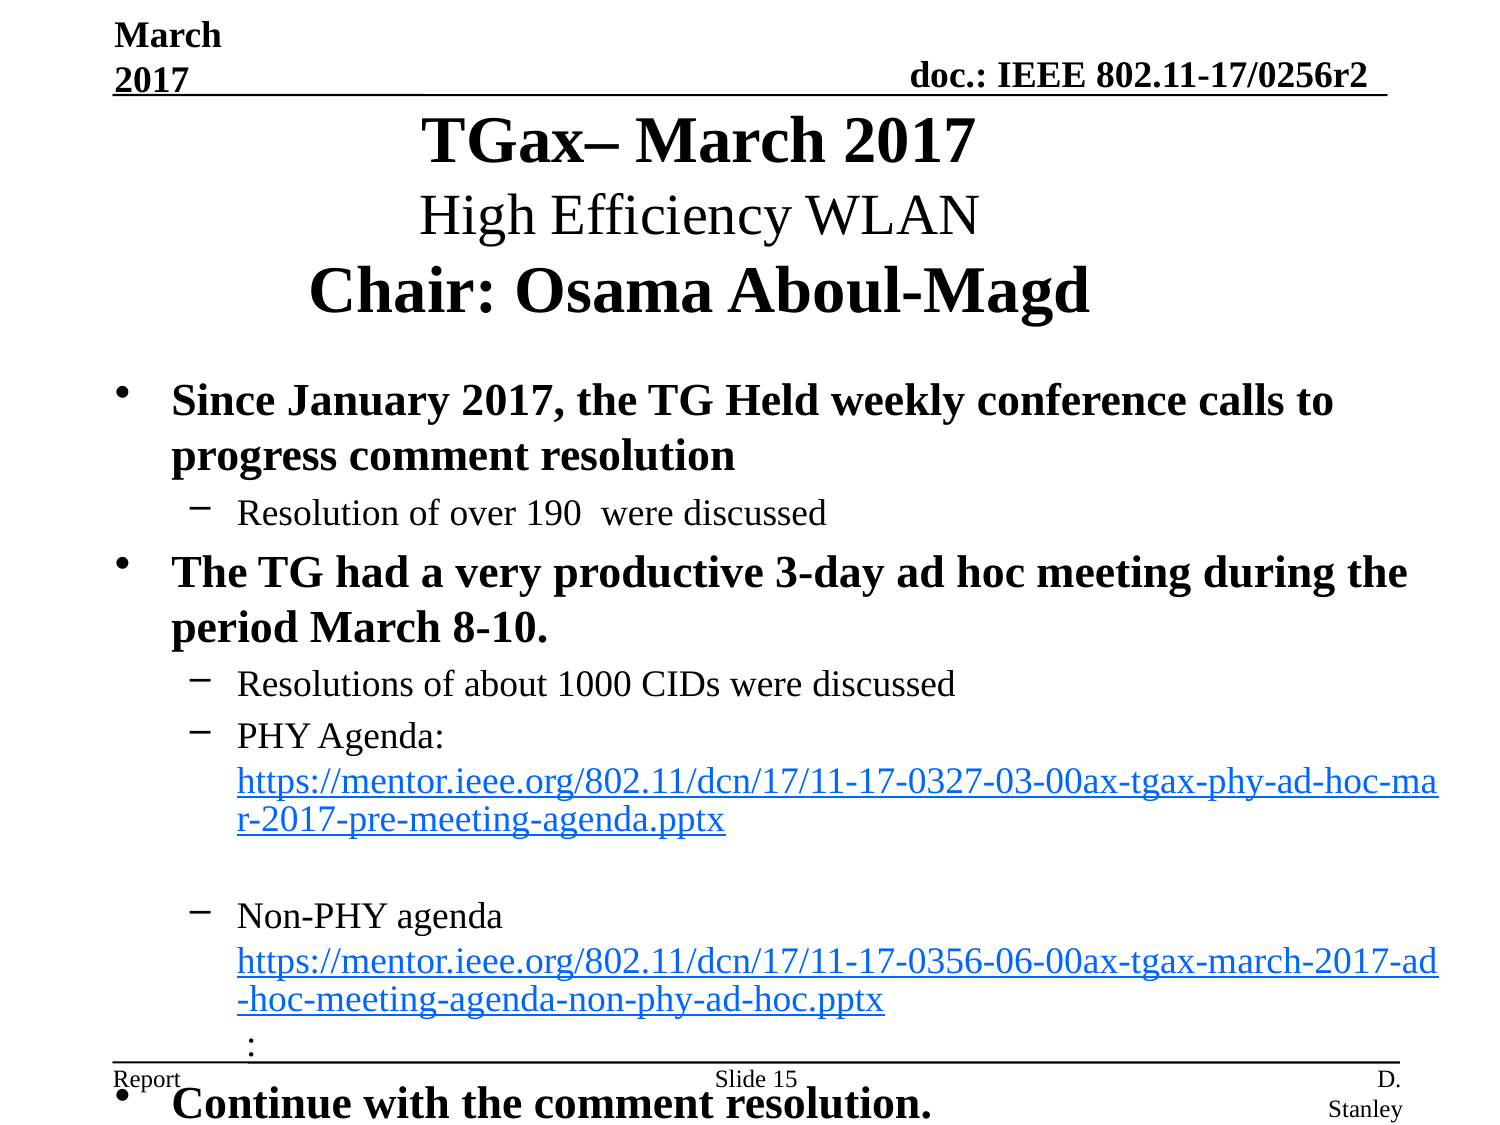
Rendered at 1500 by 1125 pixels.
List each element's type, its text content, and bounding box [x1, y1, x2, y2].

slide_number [114, 54, 274, 101]
list Since January 2017, the TG Held weekly conference calls to progress comment resolution Resolution of over 190 were discussed The TG had a very productive 3-day ad hoc meeting during the period March 8-10. Resolutions of about 1000 CIDs were discussed PHY Agenda: https://mentor.ieee.org/802.11/dcn/17/11-17-0327-03-00ax-tgax-phy-ad-hoc-mar-2017-pre-meeting-agenda.pptx Non-PHY agenda https://mentor.ieee.org/802.11/dcn/17/11-17-0356-06-00ax-tgax-march-2017-ad-hoc-meeting-agenda-non-phy-ad-hoc.pptx : Continue with the comment resolution. Discuss and update the TG timeline; Agenda is in 11-17/0199. [99, 362, 1463, 1050]
footer D. Stanley, HP Enterprise [1325, 1062, 1402, 1093]
slide_number Slide 15 [712, 1062, 800, 1093]
title TGax– March 2017 High Efficiency WLAN Chair: Osama Aboul-Magd [62, 125, 1338, 388]
